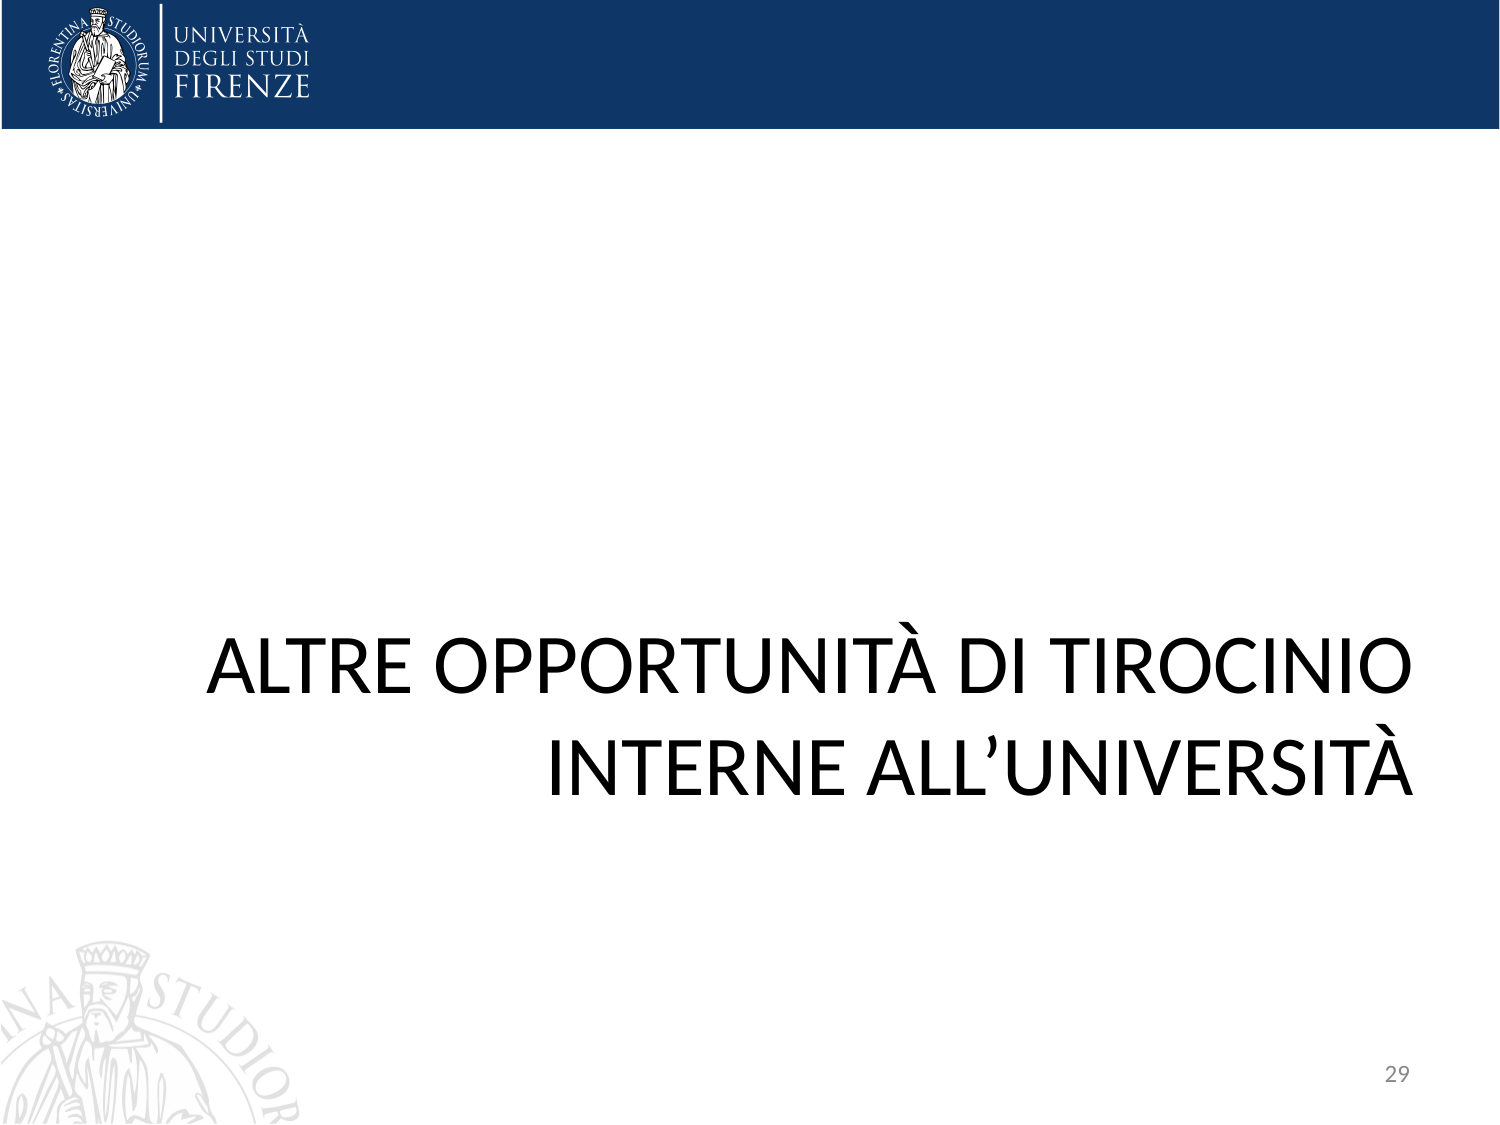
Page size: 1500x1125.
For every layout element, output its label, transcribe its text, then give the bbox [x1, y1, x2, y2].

slide_number 29 [1074, 1042, 1425, 1103]
list Altre opportunità di tirocinio interne all’università [154, 573, 1430, 821]
picture [0, 846, 355, 1125]
picture [0, 0, 1500, 131]
